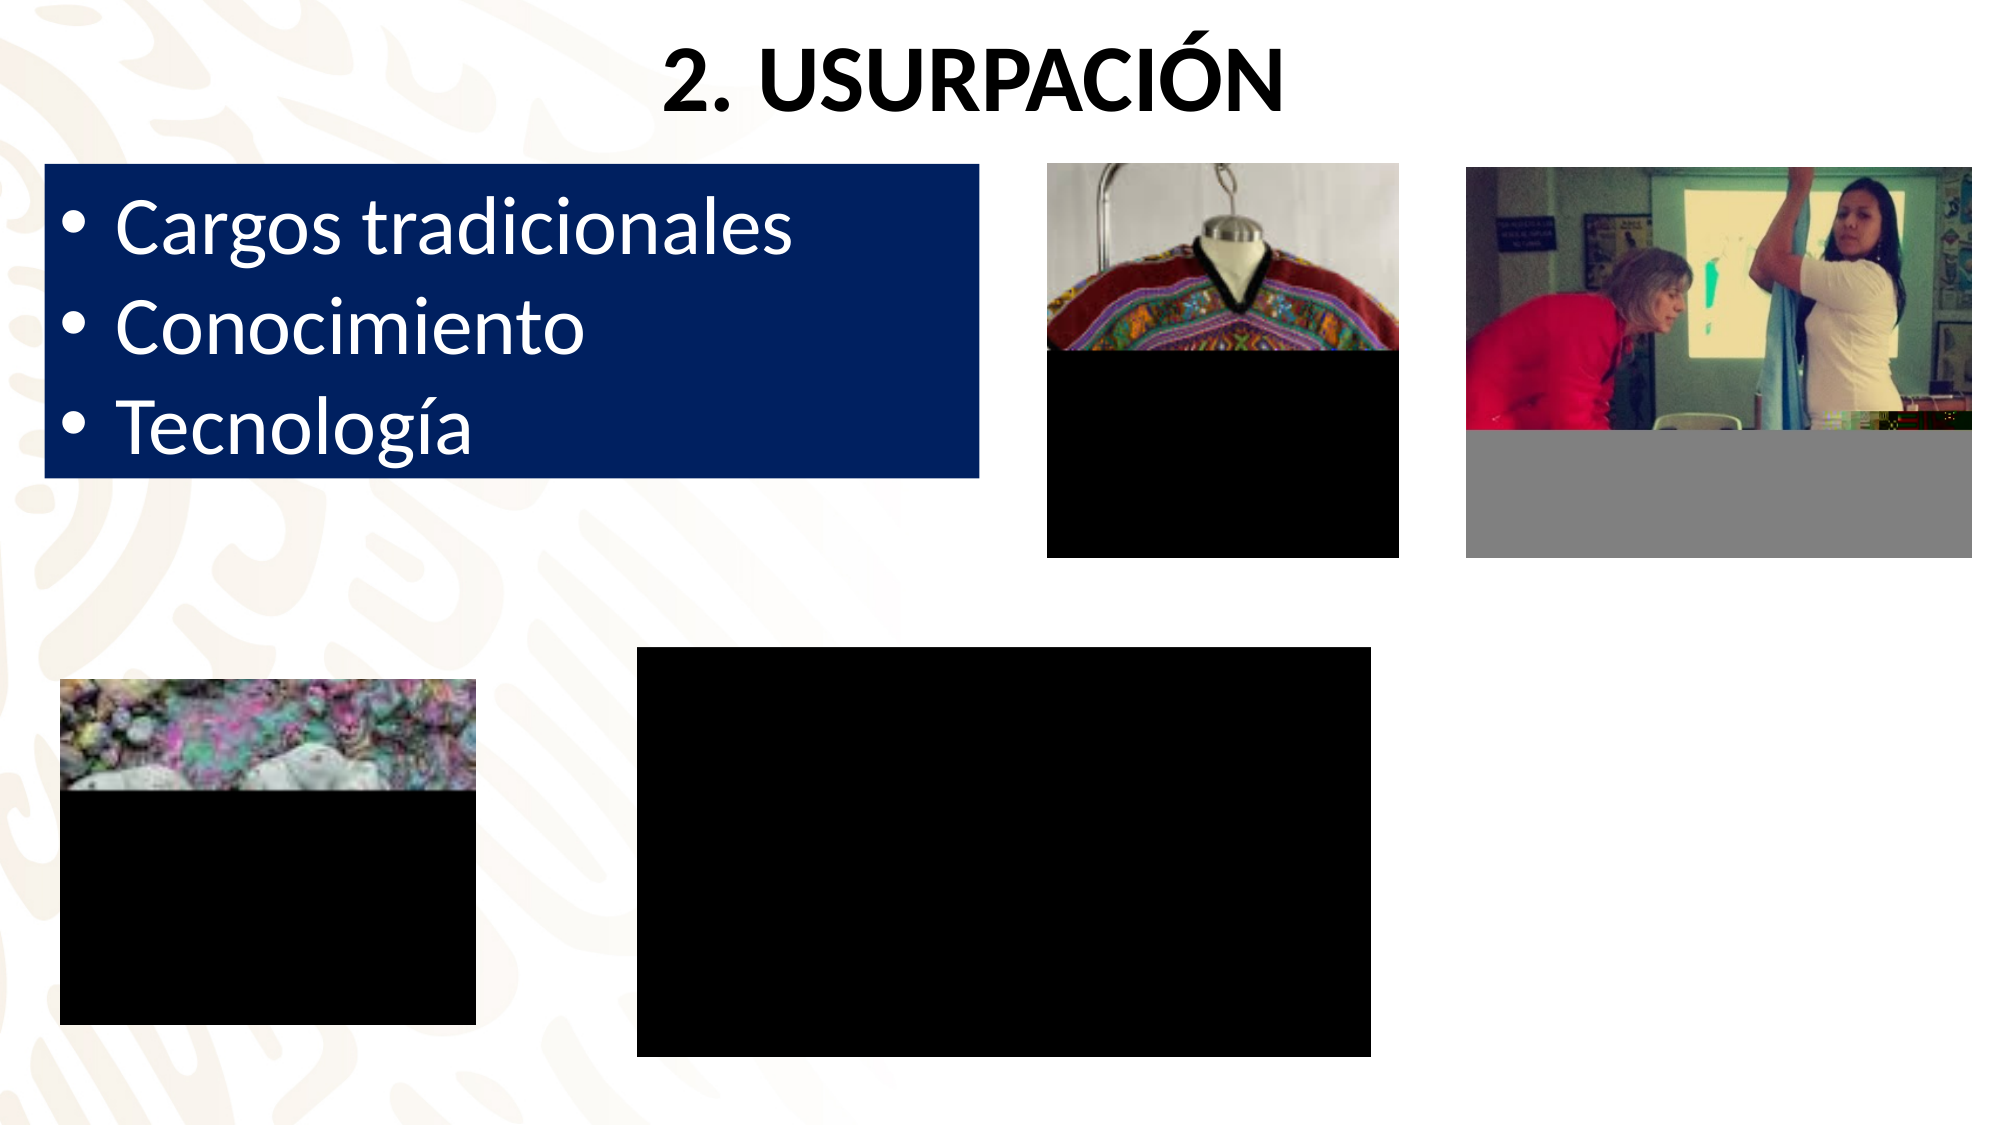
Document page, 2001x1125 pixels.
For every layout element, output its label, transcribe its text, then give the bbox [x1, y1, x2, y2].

text_box Cargos tradicionales Conocimiento Tecnología [44, 163, 980, 479]
picture [0, 0, 2001, 1125]
text_box 2. USURPACIÓN [305, 7, 1643, 138]
